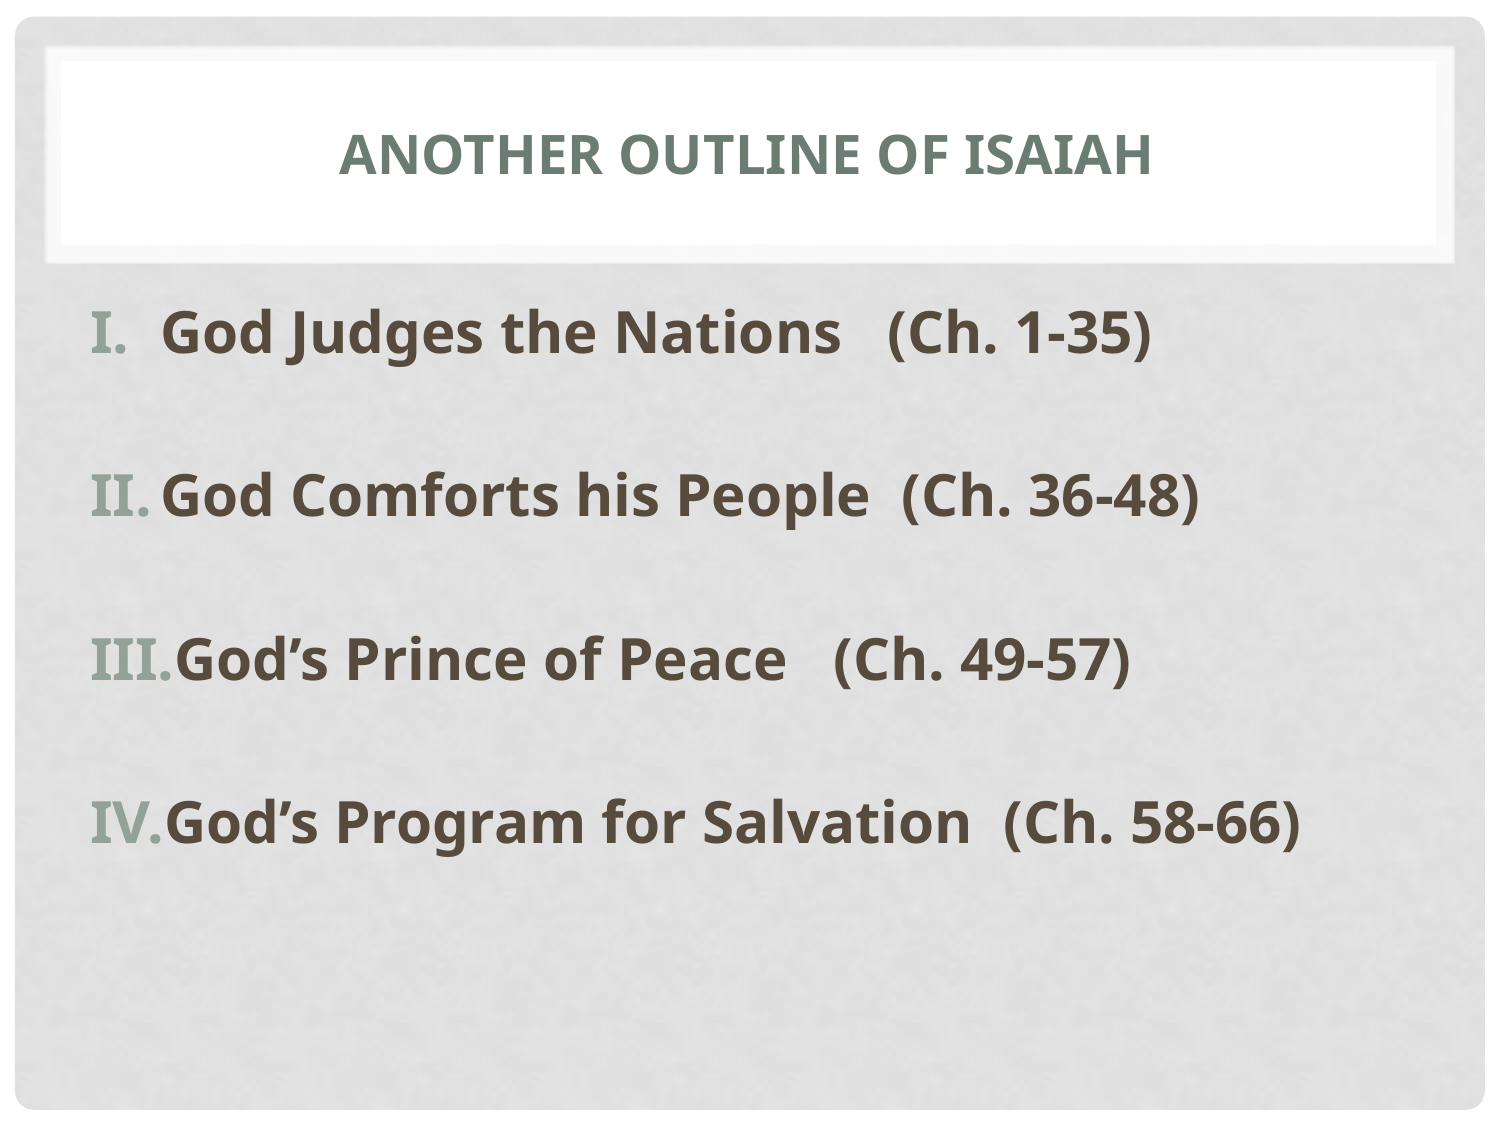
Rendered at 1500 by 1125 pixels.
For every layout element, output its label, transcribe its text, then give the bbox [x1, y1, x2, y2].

title Another Outline of Isaiah [69, 66, 1425, 238]
list God Judges the Nations (Ch. 1-35) God Comforts his People (Ch. 36-48) God’s Prince of Peace (Ch. 49-57) God’s Program for Salvation (Ch. 58-66) [75, 287, 1425, 1005]
